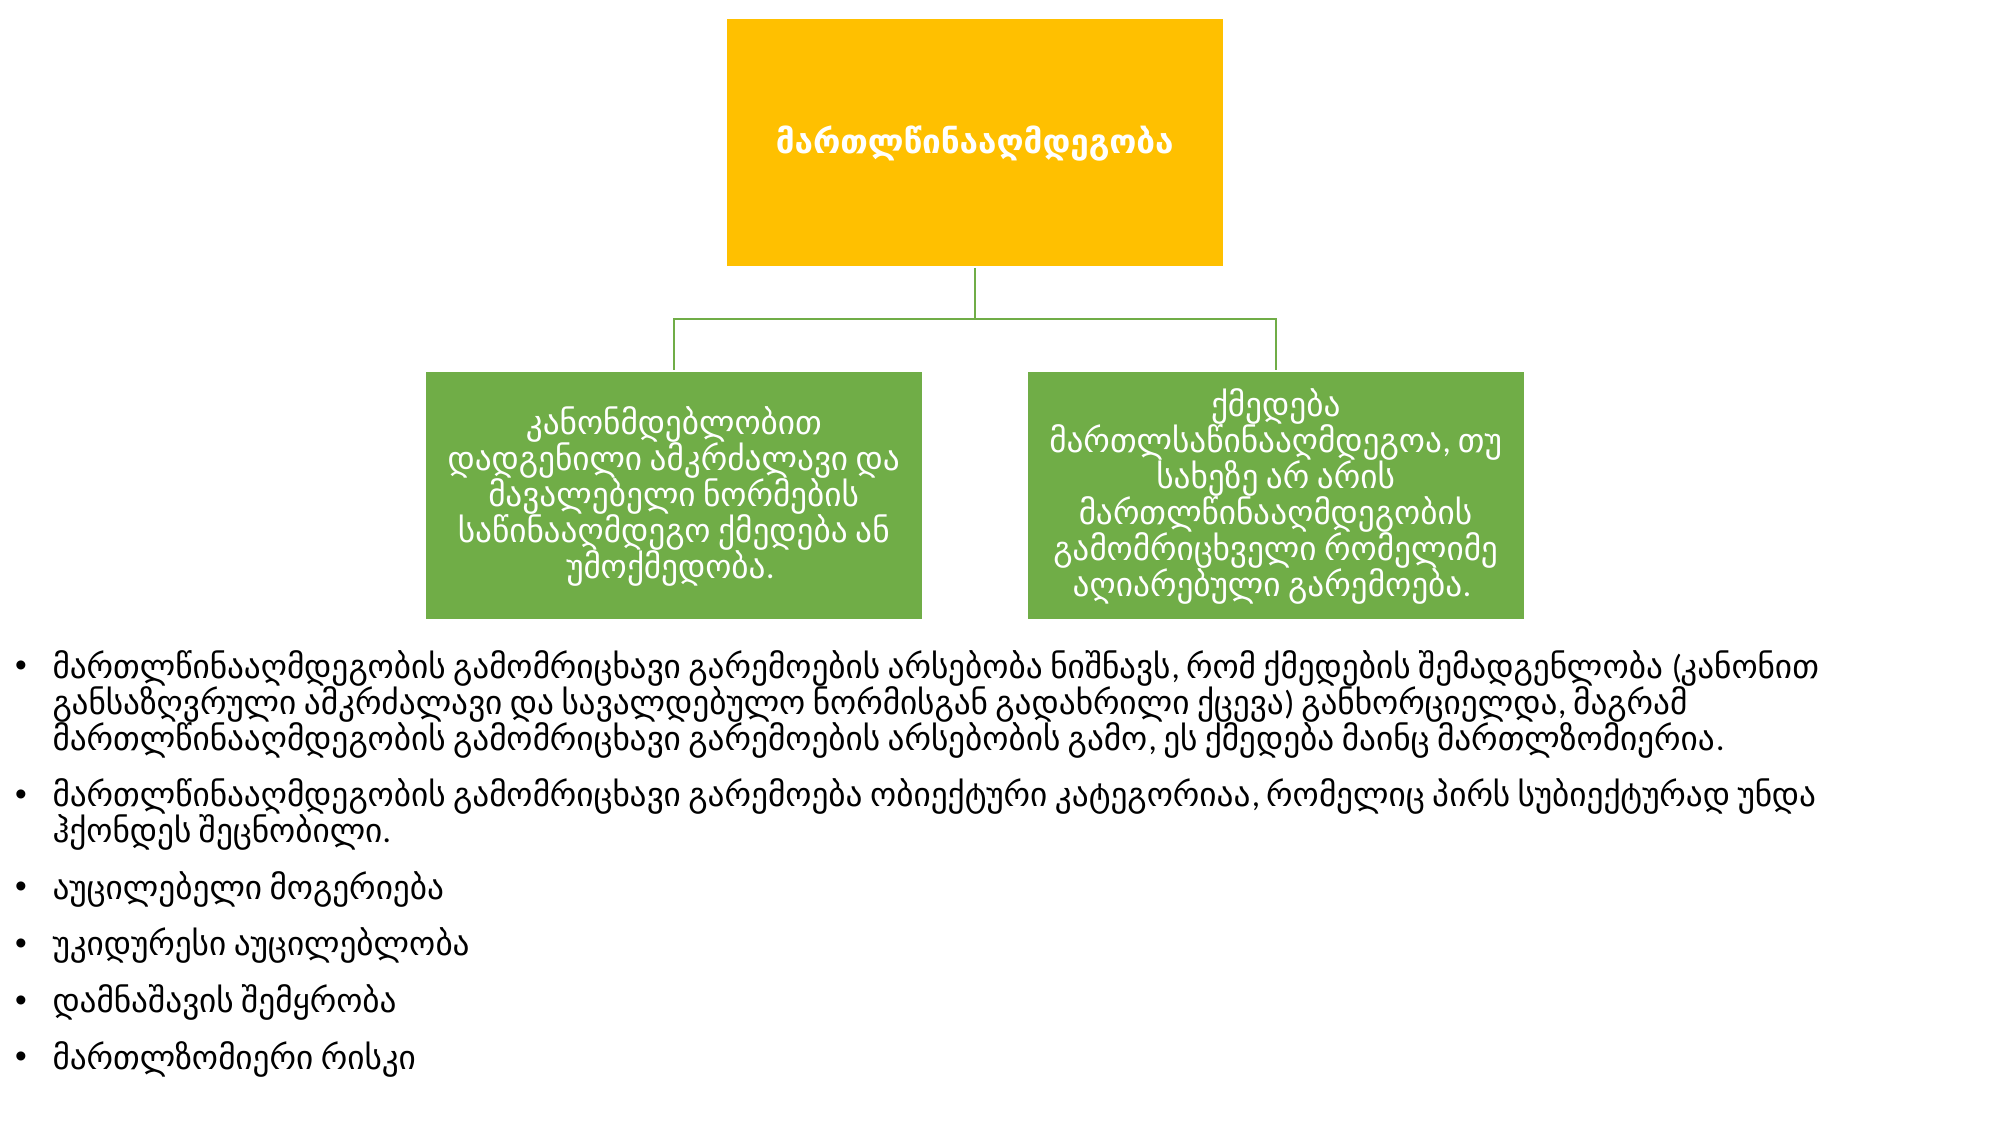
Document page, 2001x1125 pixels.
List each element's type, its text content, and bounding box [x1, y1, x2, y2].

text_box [165, 17, 1785, 621]
list მართლწინააღმდეგობის გამომრიცხავი გარემოების არსებობა ნიშნავს, რომ ქმედების შემადგენლობა (კანონით განსაზღვრული ამკრძალავი და სავალდებულო ნორმისგან გადახრილი ქცევა) განხორციელდა, მაგრამ მართლწინააღმდეგობის გამომრიცხავი გარემოების არსებობის გამო, ეს ქმედება მაინც მართლზომიერია. მართლწინააღმდეგობის გამომრიცხავი გარემოება ობიექტური კატეგორიაა, რომელიც პირს სუბიექტურად უნდა ჰქონდეს შეცნობილი. აუცილებელი მოგერიება უკიდურესი აუცილებლობა დამნაშავის შემყრობა მართლზომიერი რისკი [0, 212, 1863, 1125]
